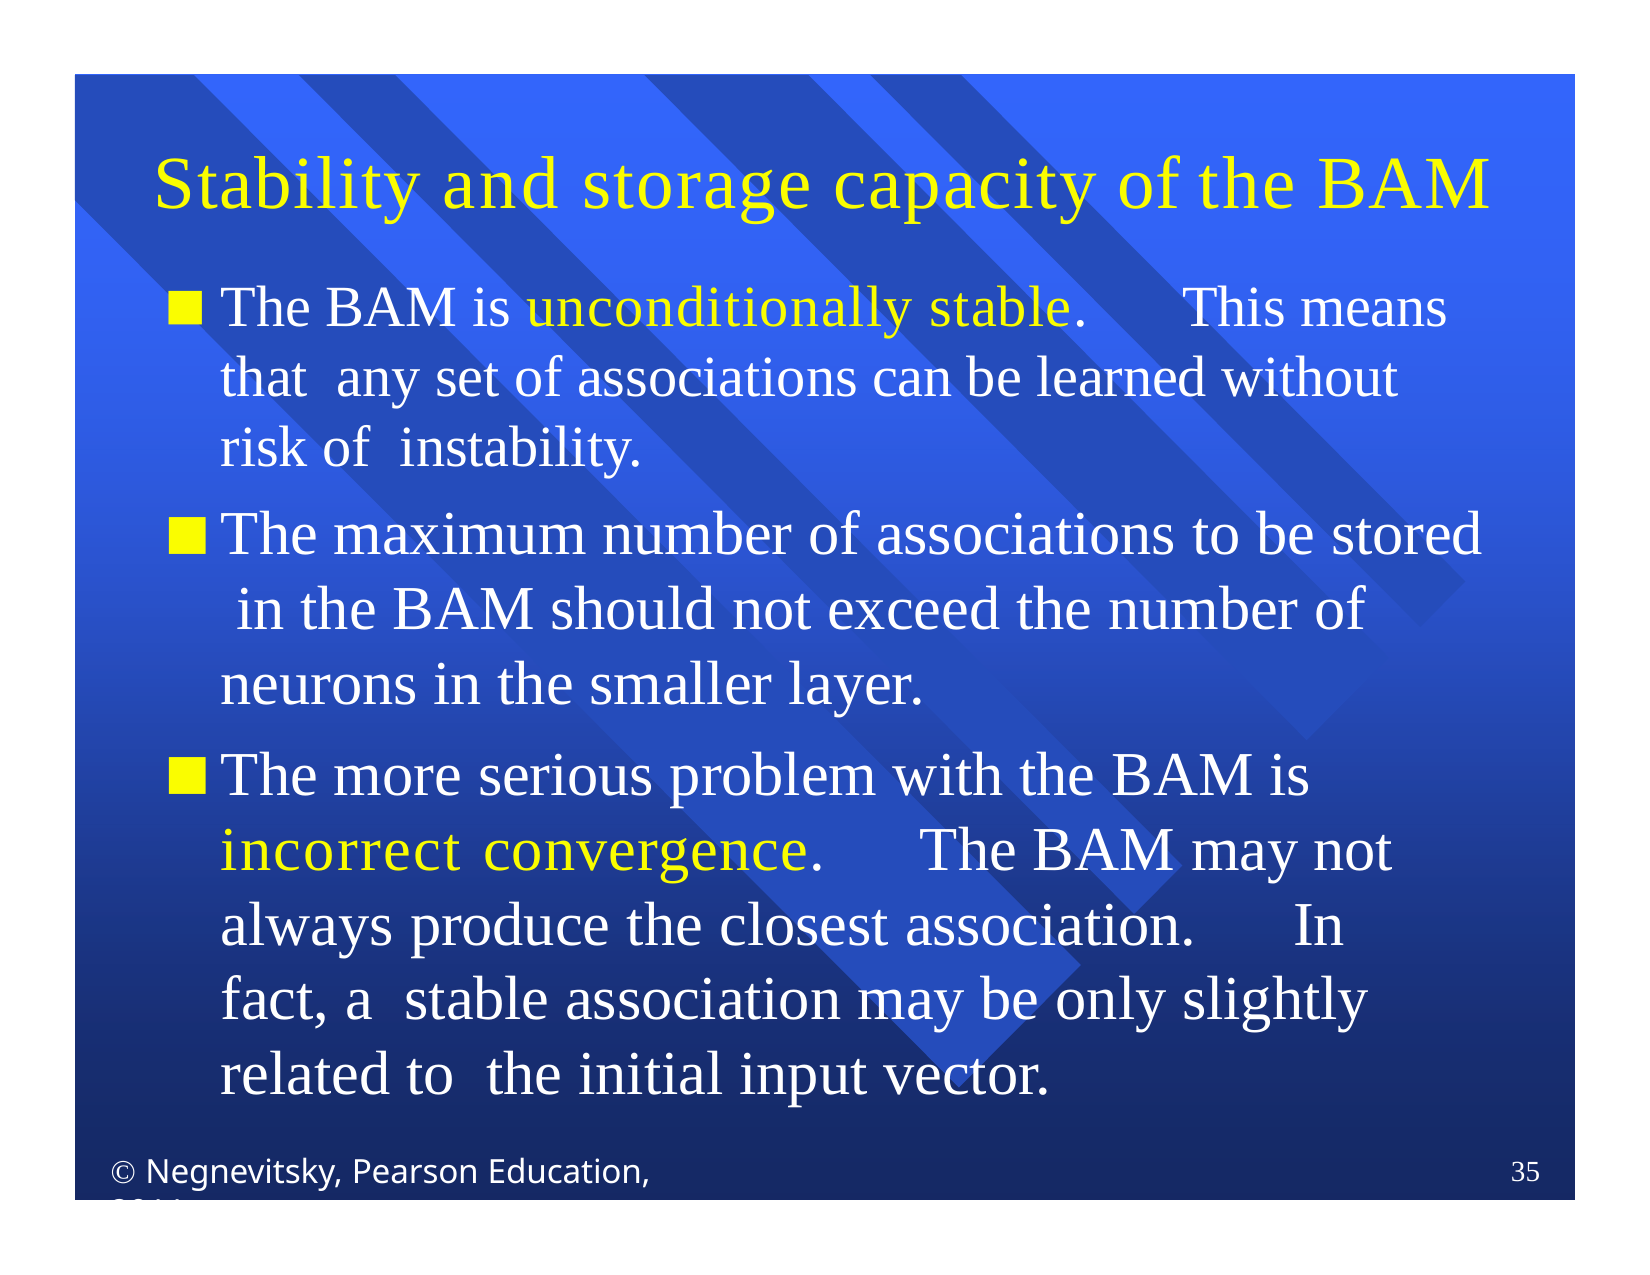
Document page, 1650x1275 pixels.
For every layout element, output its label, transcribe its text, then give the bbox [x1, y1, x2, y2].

footer  Negnevitsky, Pearson Education, 2011 [108, 1147, 722, 1275]
slide_number 35 [1504, 1152, 1547, 1275]
title Stability and storage capacity of the BAM [151, 131, 1498, 347]
list The BAM is unconditionally stable. This means that any set of associations can be learned without risk of instability. The maximum number of associations to be stored in the BAM should not exceed the number of neurons in the smaller layer. The more serious problem with the BAM is incorrect convergence. The BAM may not always produce the closest association. In fact, a stable association may be only slightly related to the initial input vector. [158, 347, 1492, 1108]
picture [75, 74, 1575, 1200]
